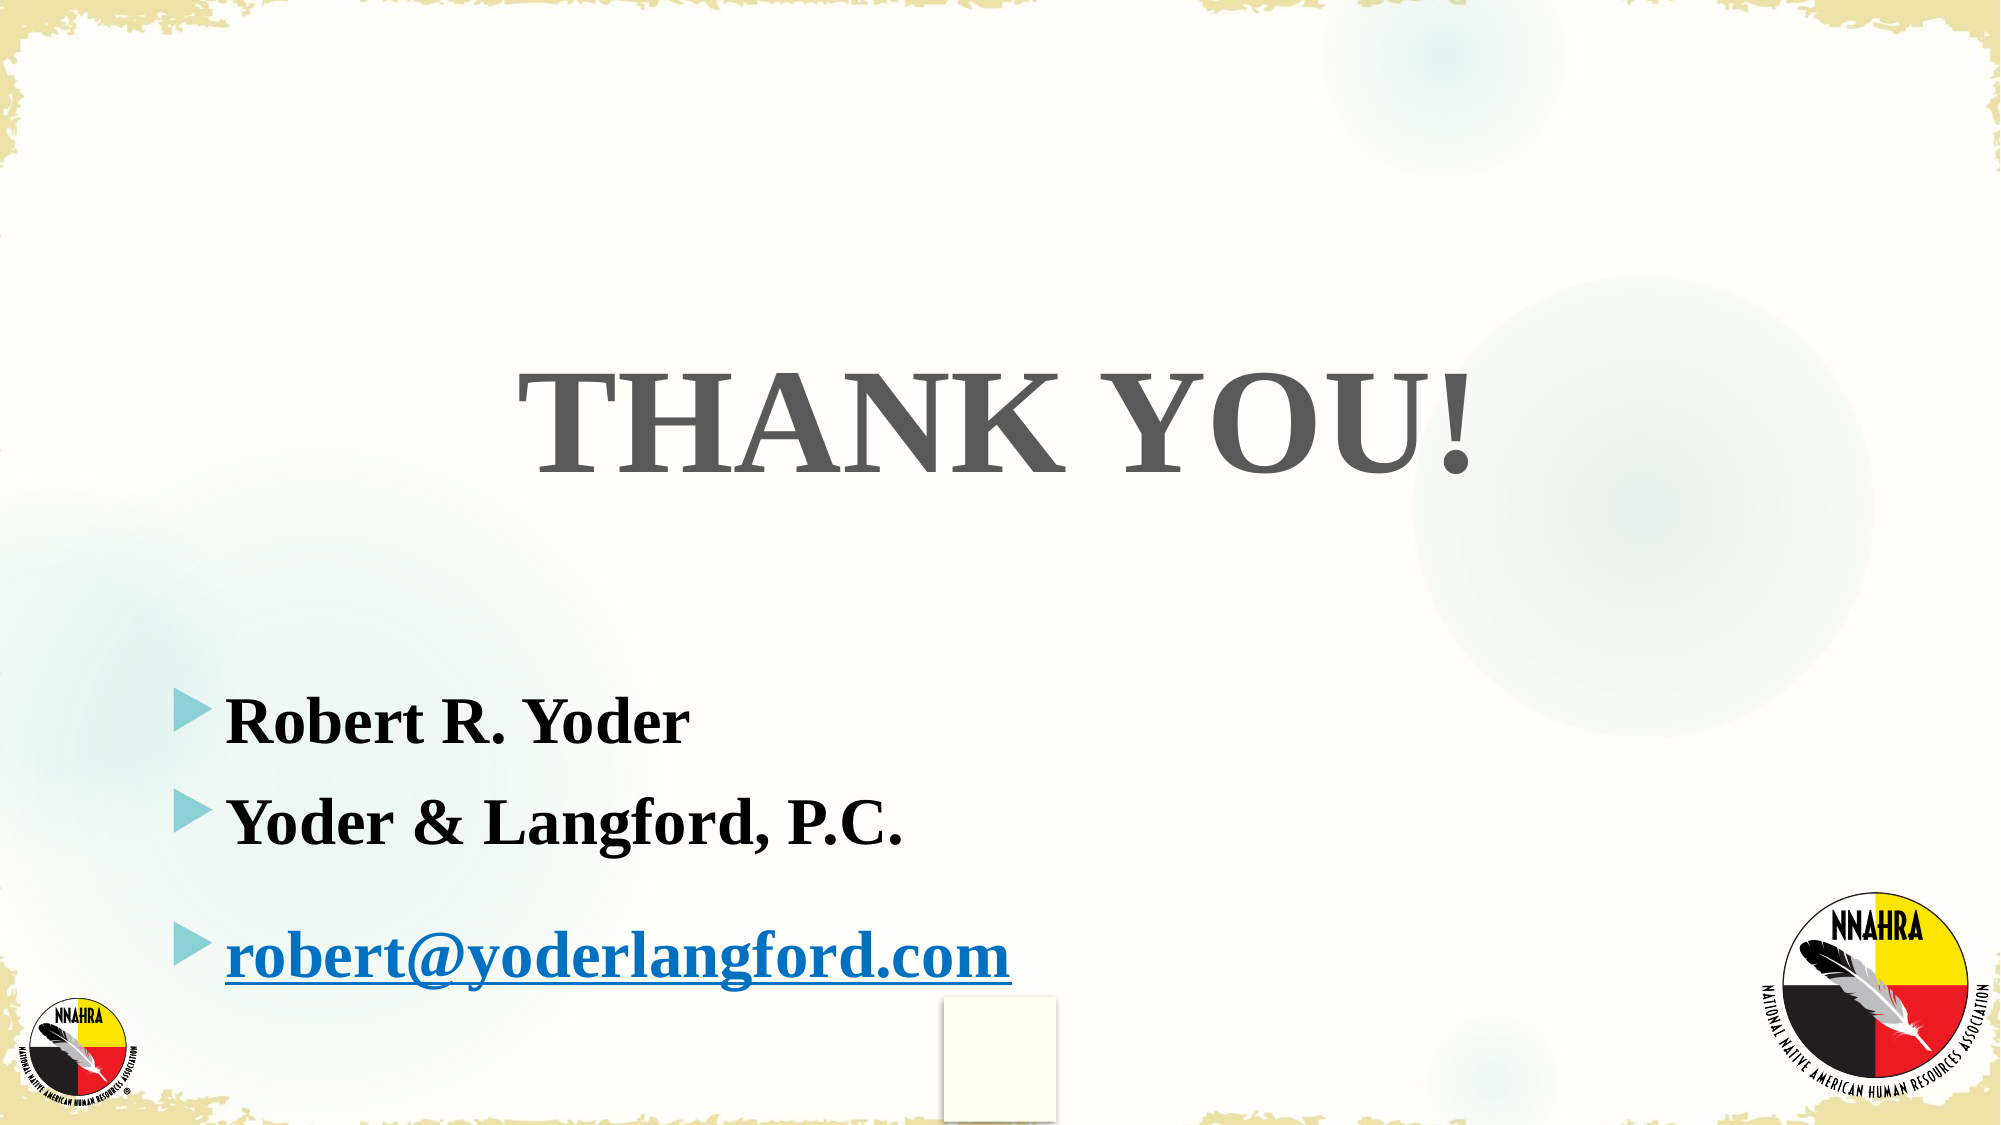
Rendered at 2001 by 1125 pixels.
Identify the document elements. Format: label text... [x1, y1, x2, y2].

title THANK YOU! [342, 313, 1658, 682]
list robert@yoderlangford.com [153, 903, 1113, 997]
list Robert R. Yoder Yoder & Langford, P.C. [153, 669, 1080, 893]
picture [0, 0, 2001, 1125]
